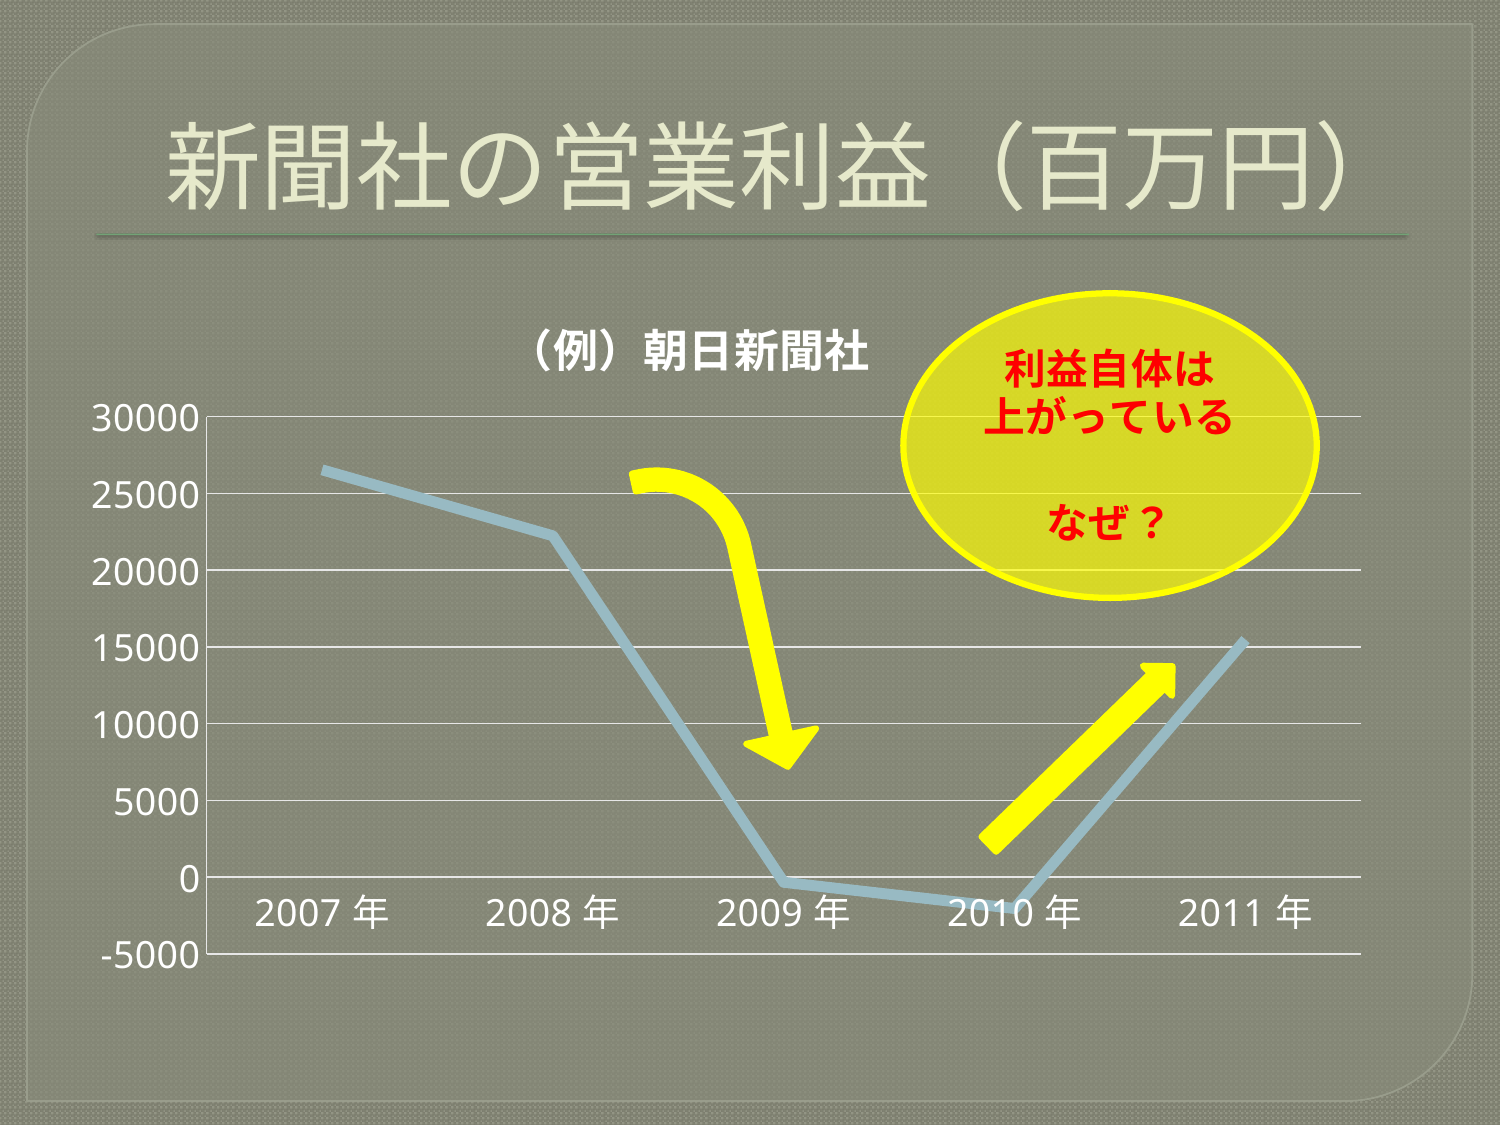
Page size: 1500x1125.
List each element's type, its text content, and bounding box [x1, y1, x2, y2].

title 新聞社の営業利益（百万円） [75, 41, 1425, 230]
chart [52, 266, 1403, 1010]
